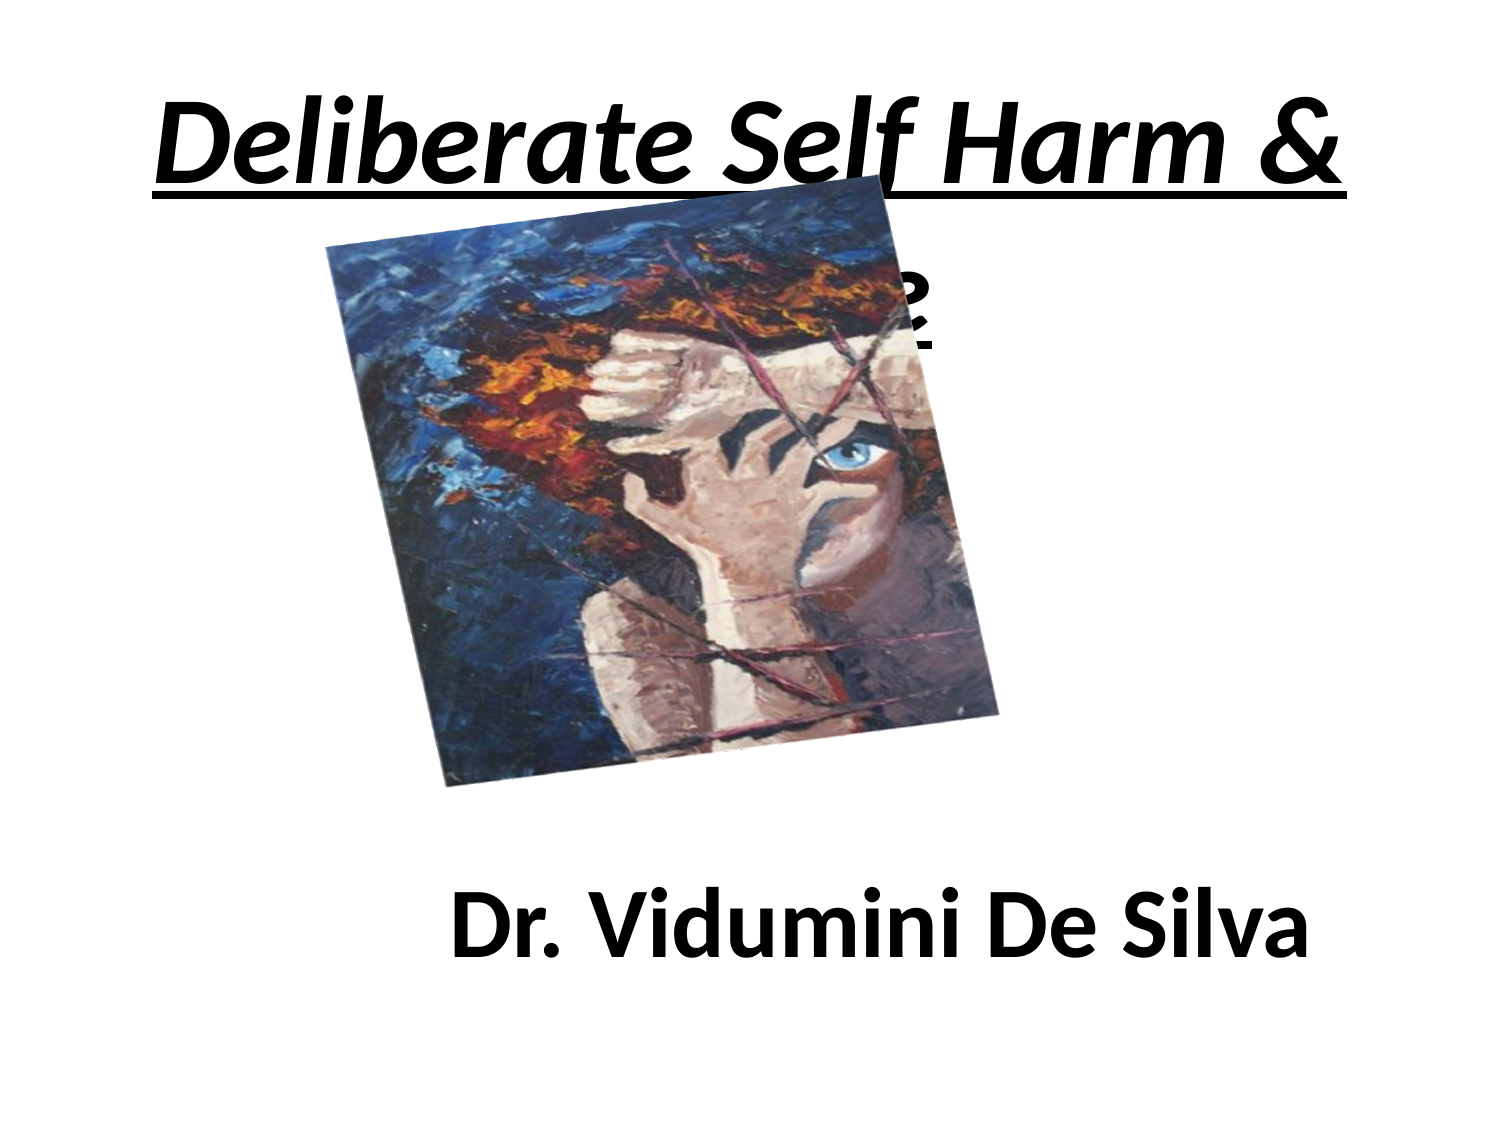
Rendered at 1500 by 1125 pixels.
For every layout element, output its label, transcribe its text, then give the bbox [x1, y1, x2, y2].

subtitle Dr. Vidumini De Silva [362, 849, 1400, 988]
picture [324, 174, 1001, 788]
title Deliberate Self Harm & Suicide [112, 87, 1388, 329]
